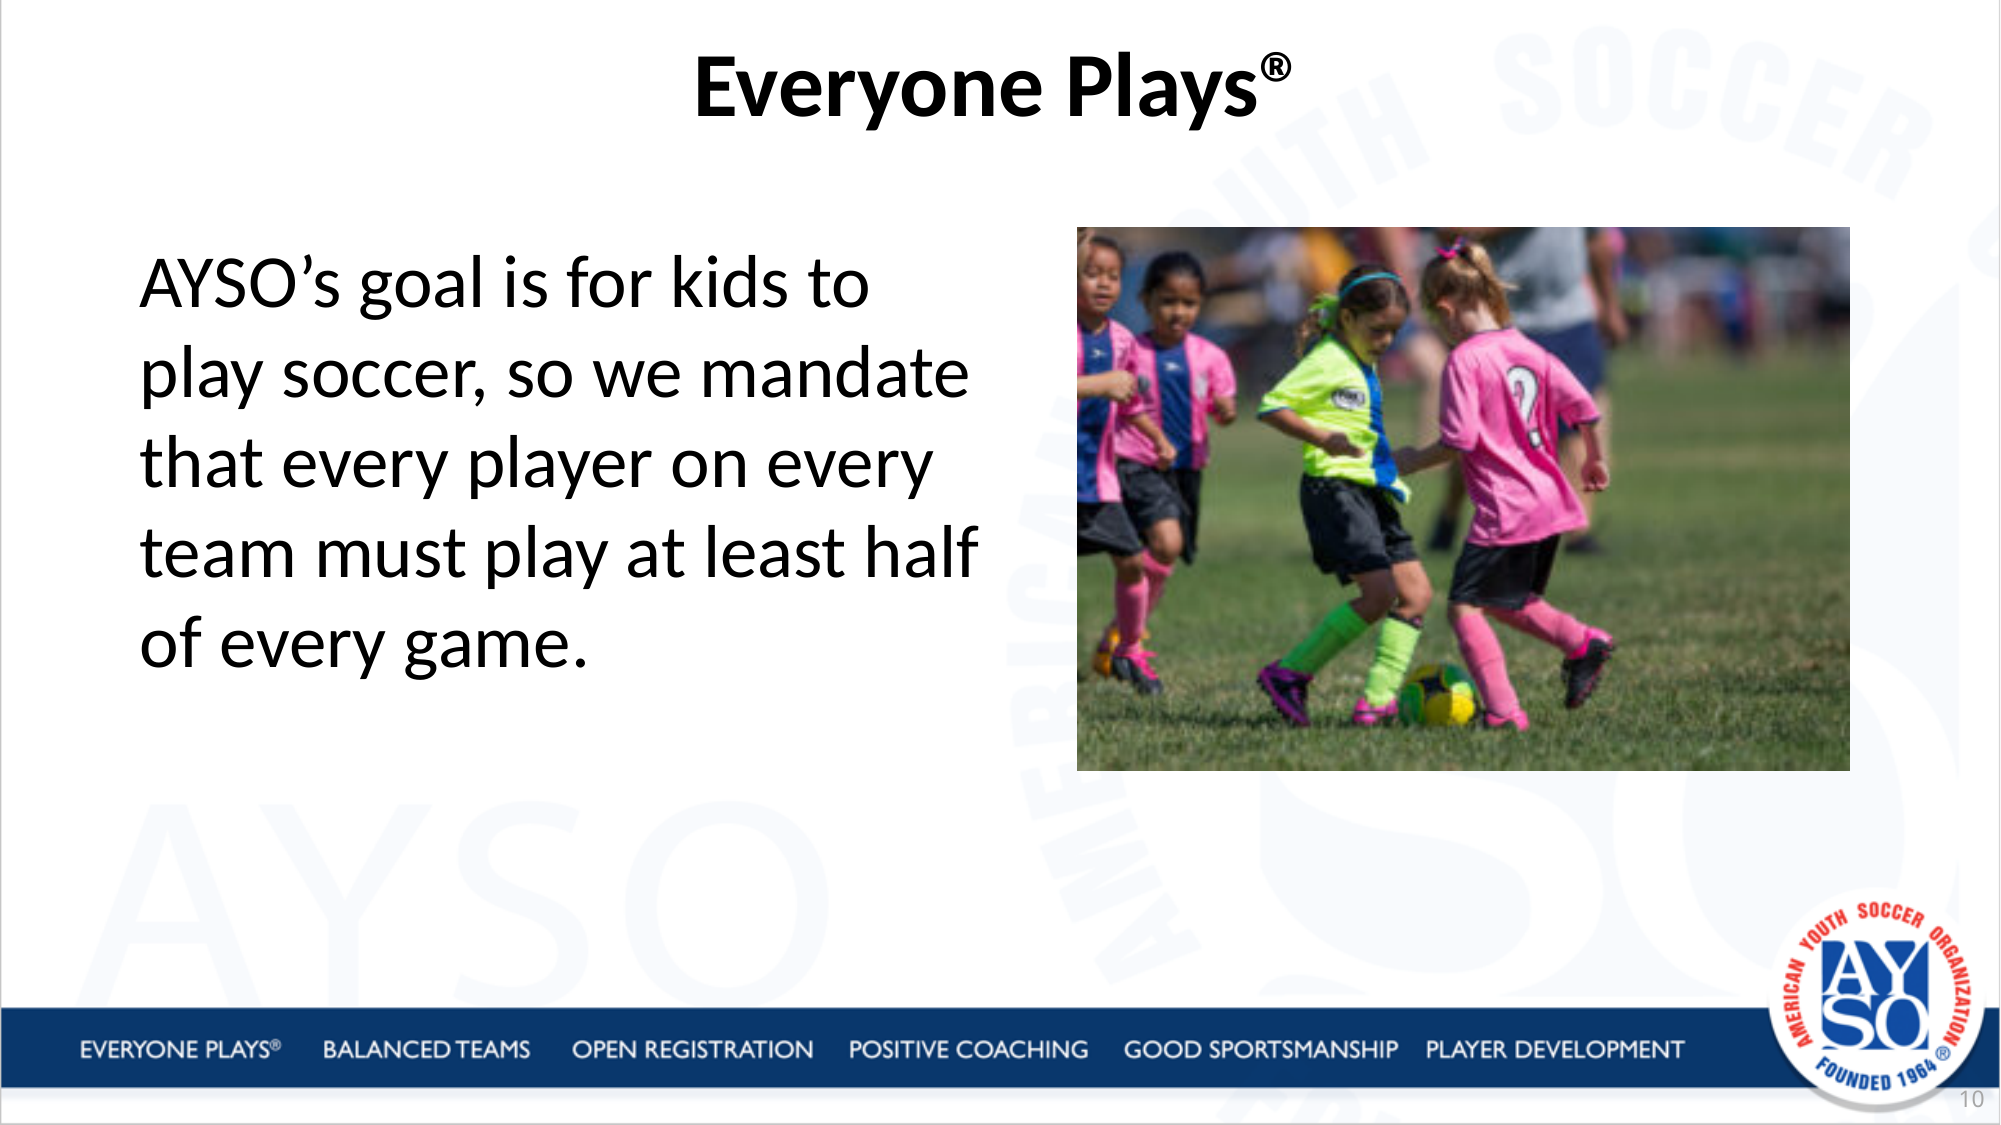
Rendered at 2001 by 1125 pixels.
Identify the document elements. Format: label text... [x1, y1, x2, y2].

text_box Everyone Plays® [103, 17, 1897, 143]
slide_number 10 [1850, 1074, 2000, 1125]
picture [0, 0, 2001, 1125]
text_box AYSO’s goal is for kids to play soccer, so we mandate that every player on every team must play at least half of every game. [125, 224, 1000, 884]
